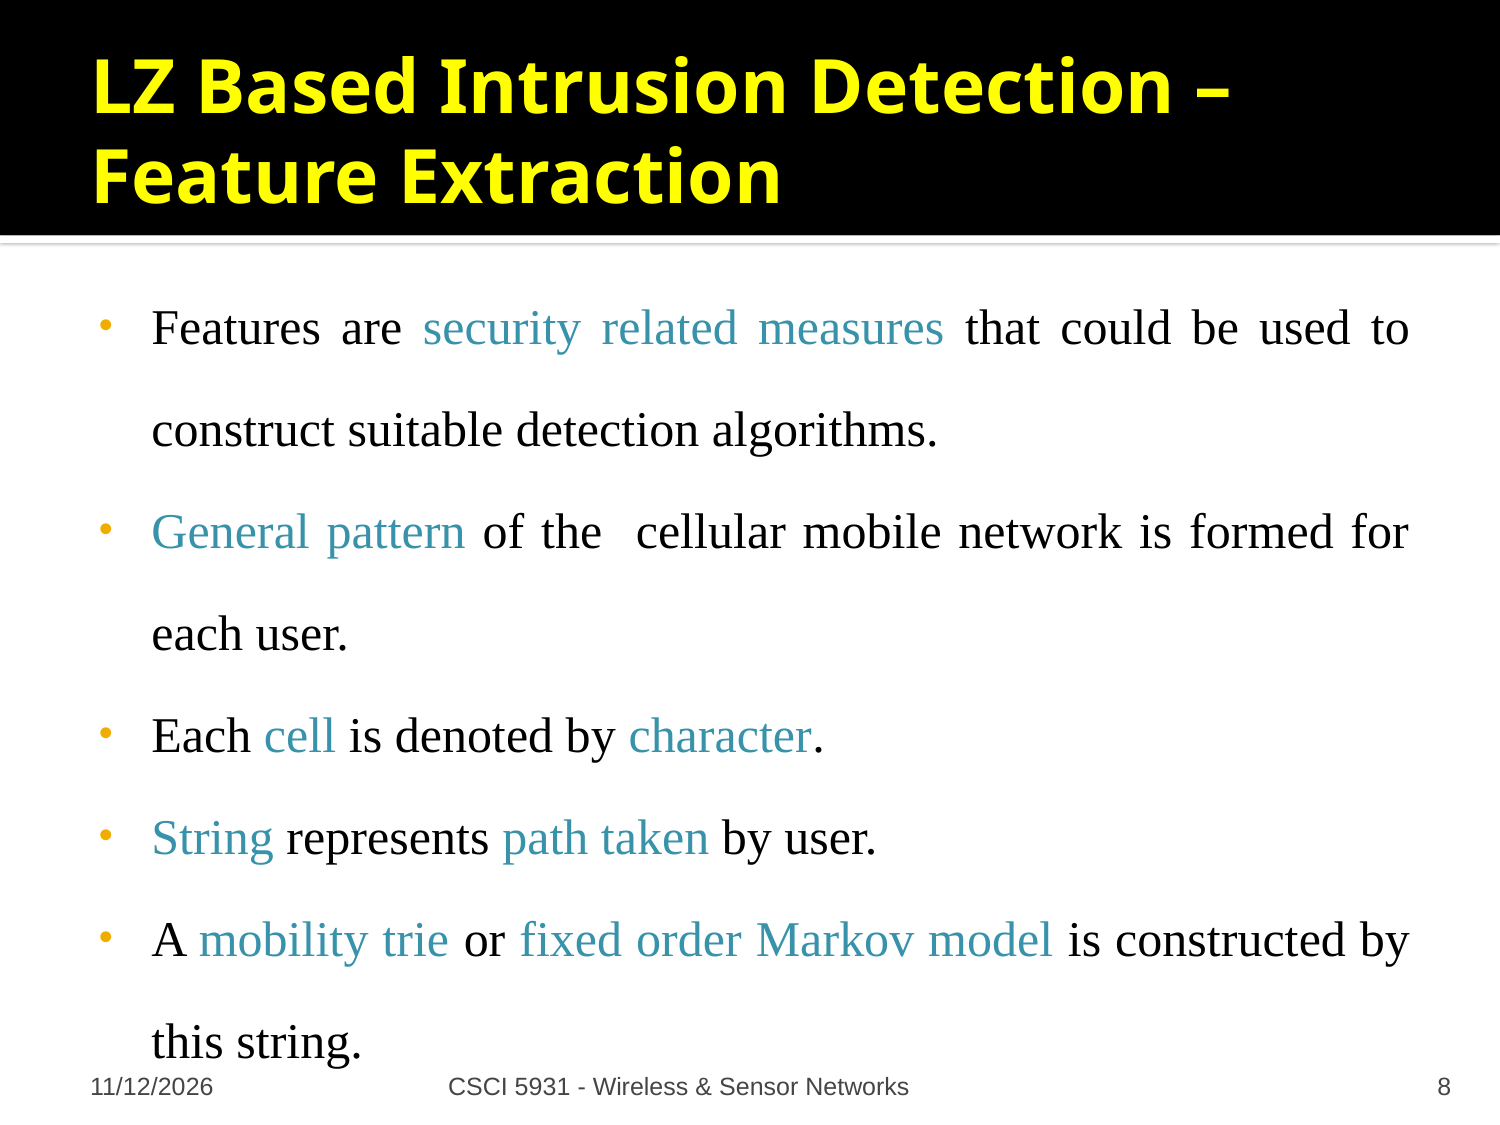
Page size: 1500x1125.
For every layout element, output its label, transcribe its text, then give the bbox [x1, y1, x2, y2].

title LZ Based Intrusion Detection – Feature Extraction [75, 45, 1425, 213]
slide_number 8 [1345, 1062, 1467, 1108]
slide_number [75, 1062, 425, 1108]
footer CSCI 5931 - Wireless & Sensor Networks [433, 1062, 1337, 1108]
list Features are security related measures that could be used to construct suitable detection algorithms. General pattern of the cellular mobile network is formed for each user. Each cell is denoted by character. String represents path taken by user. A mobility trie or fixed order Markov model is constructed by this string. [75, 237, 1425, 1050]
